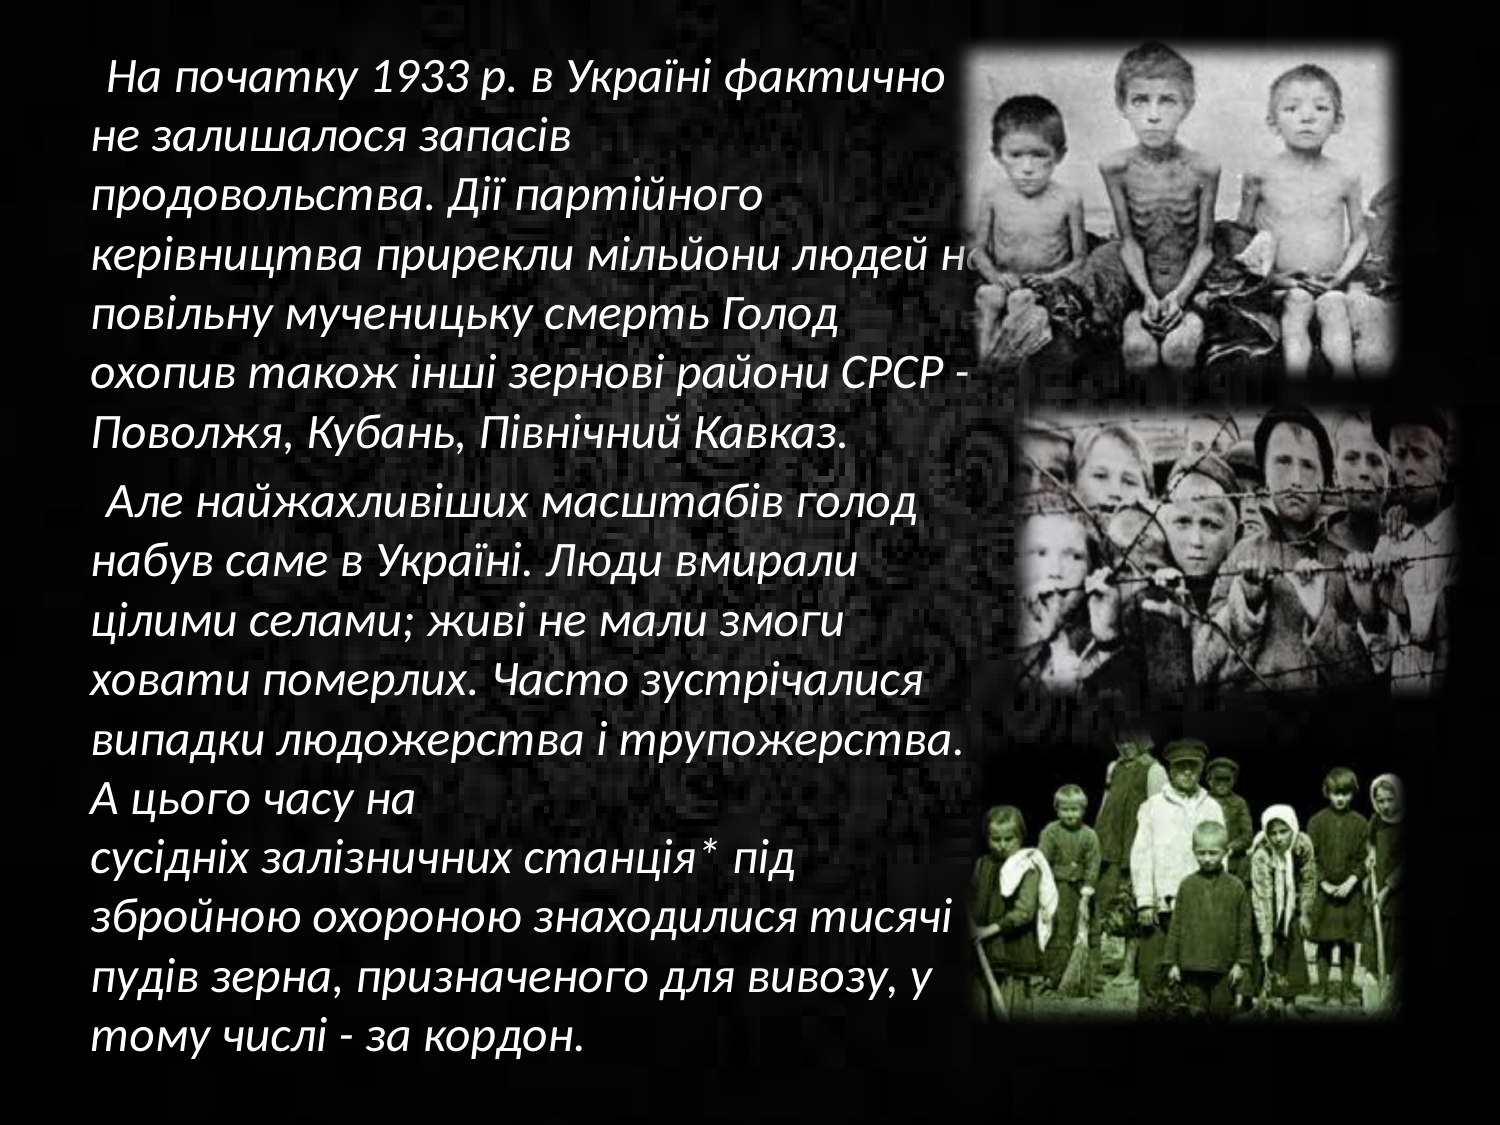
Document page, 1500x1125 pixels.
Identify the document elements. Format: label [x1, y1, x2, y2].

picture [0, 0, 1500, 1125]
list [1007, 398, 1466, 704]
